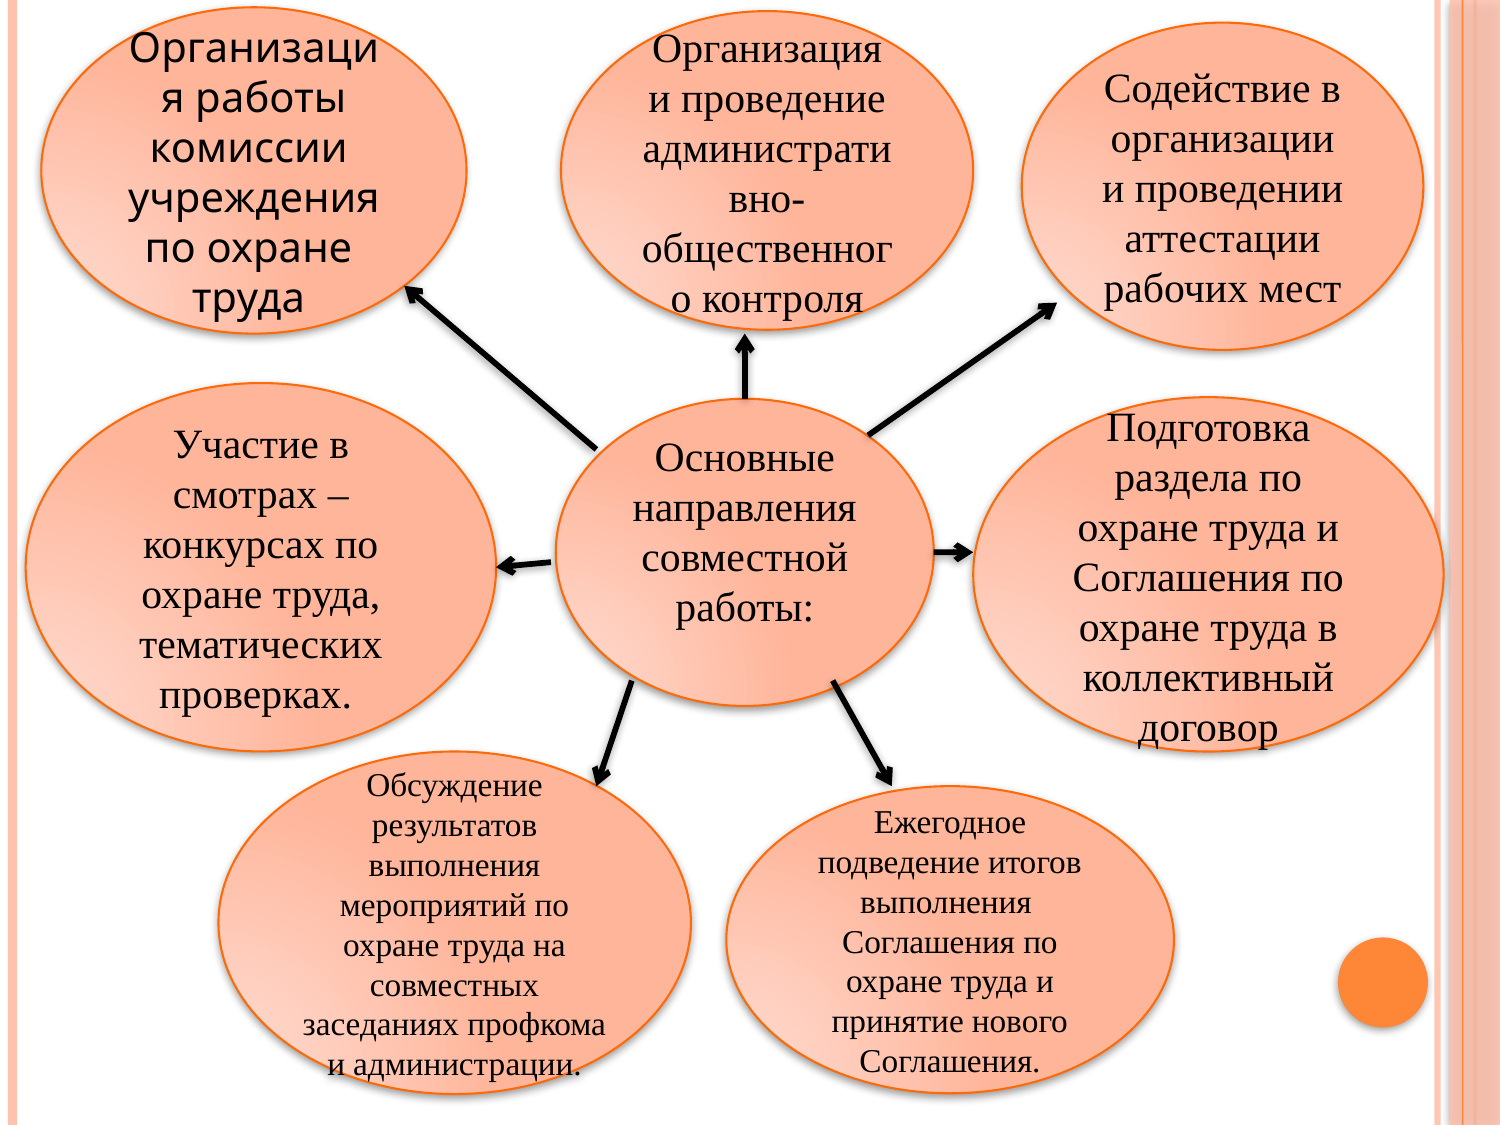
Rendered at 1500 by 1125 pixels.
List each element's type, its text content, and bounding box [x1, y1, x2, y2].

text_box Организация работы комиссии учреждения по охране труда [40, 6, 468, 335]
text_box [867, 302, 1058, 436]
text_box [832, 680, 893, 787]
text_box Ежегодное подведение итогов выполнения Соглашения по охране труда и принятие нового Соглашения. [725, 785, 1175, 1095]
text_box Основные направления совместной работы: [554, 397, 935, 707]
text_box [595, 680, 633, 787]
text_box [403, 285, 597, 450]
text_box Подготовка раздела по охране труда и Соглашения по охране труда в коллективный договор [972, 396, 1445, 753]
text_box Участие в смотрах – конкурсах по охране труда, тематических проверках. [24, 381, 497, 753]
text_box Содействие в организации и проведении аттестации рабочих мест [1020, 21, 1425, 351]
text_box Обсуждение результатов выполнения мероприятий по охране труда на совместных заседаниях профкома и администрации. [217, 750, 692, 1096]
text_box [495, 561, 552, 568]
text_box Организация и проведение административно-общественного контроля [559, 10, 975, 331]
